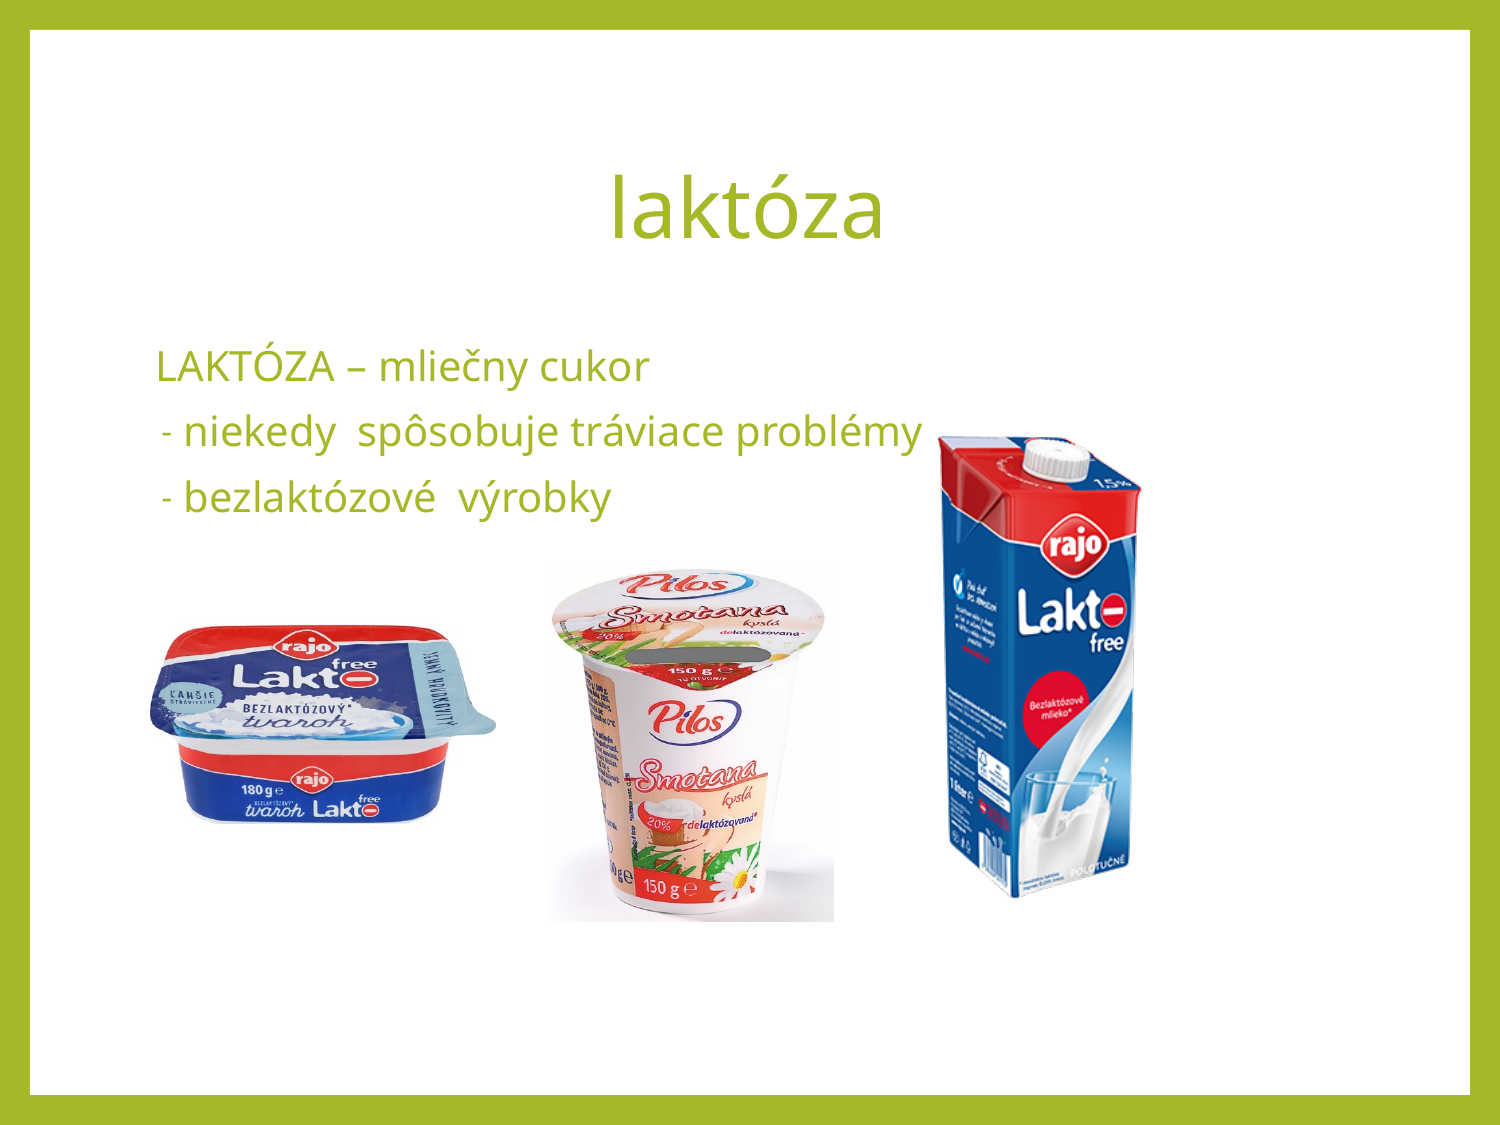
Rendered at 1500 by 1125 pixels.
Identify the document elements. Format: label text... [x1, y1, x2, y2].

list LAKTÓZA – mliečny cukor niekedy spôsobuje tráviace problémy bezlaktózové výrobky [140, 337, 1356, 1000]
picture [150, 573, 496, 875]
picture [938, 435, 1142, 902]
title laktóza [140, 99, 1356, 323]
picture [548, 560, 835, 922]
